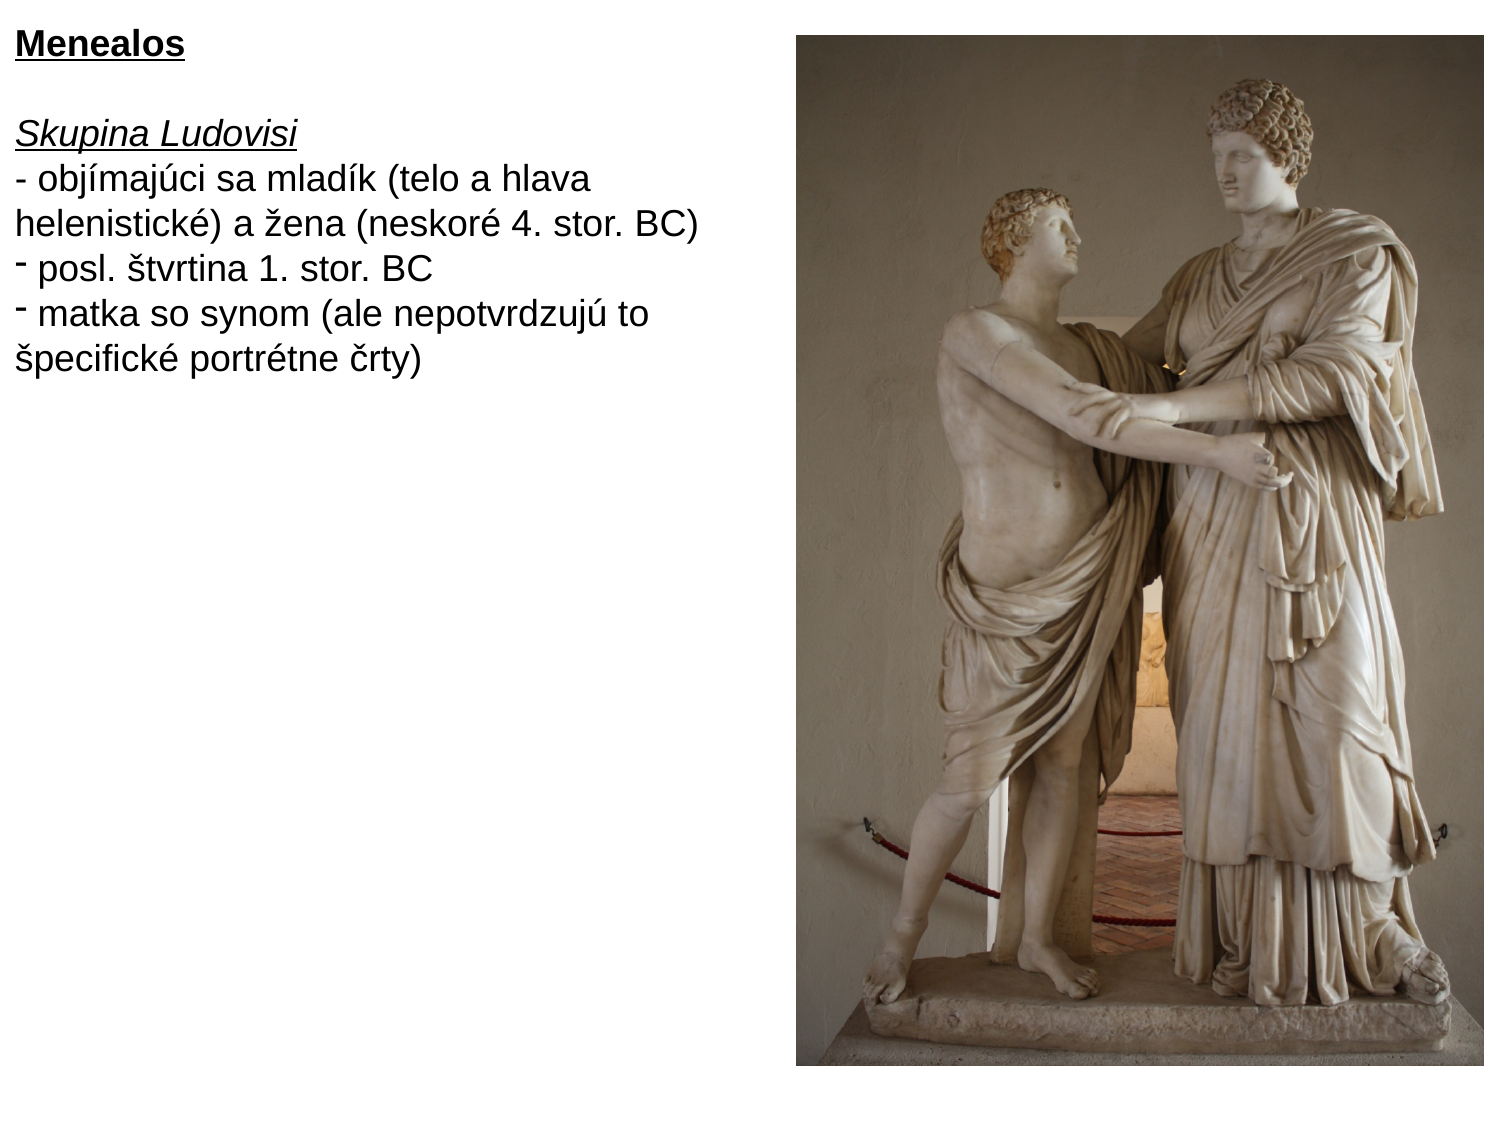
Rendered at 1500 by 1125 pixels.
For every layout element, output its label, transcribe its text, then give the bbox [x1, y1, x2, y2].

text_box Menealos Skupina Ludovisi - objímajúci sa mladík (telo a hlava helenistické) a žena (neskoré 4. stor. BC) posl. štvrtina 1. stor. BC matka so synom (ale nepotvrdzujú to špecifické portrétne črty) [0, 11, 809, 432]
picture [796, 34, 1484, 1066]
